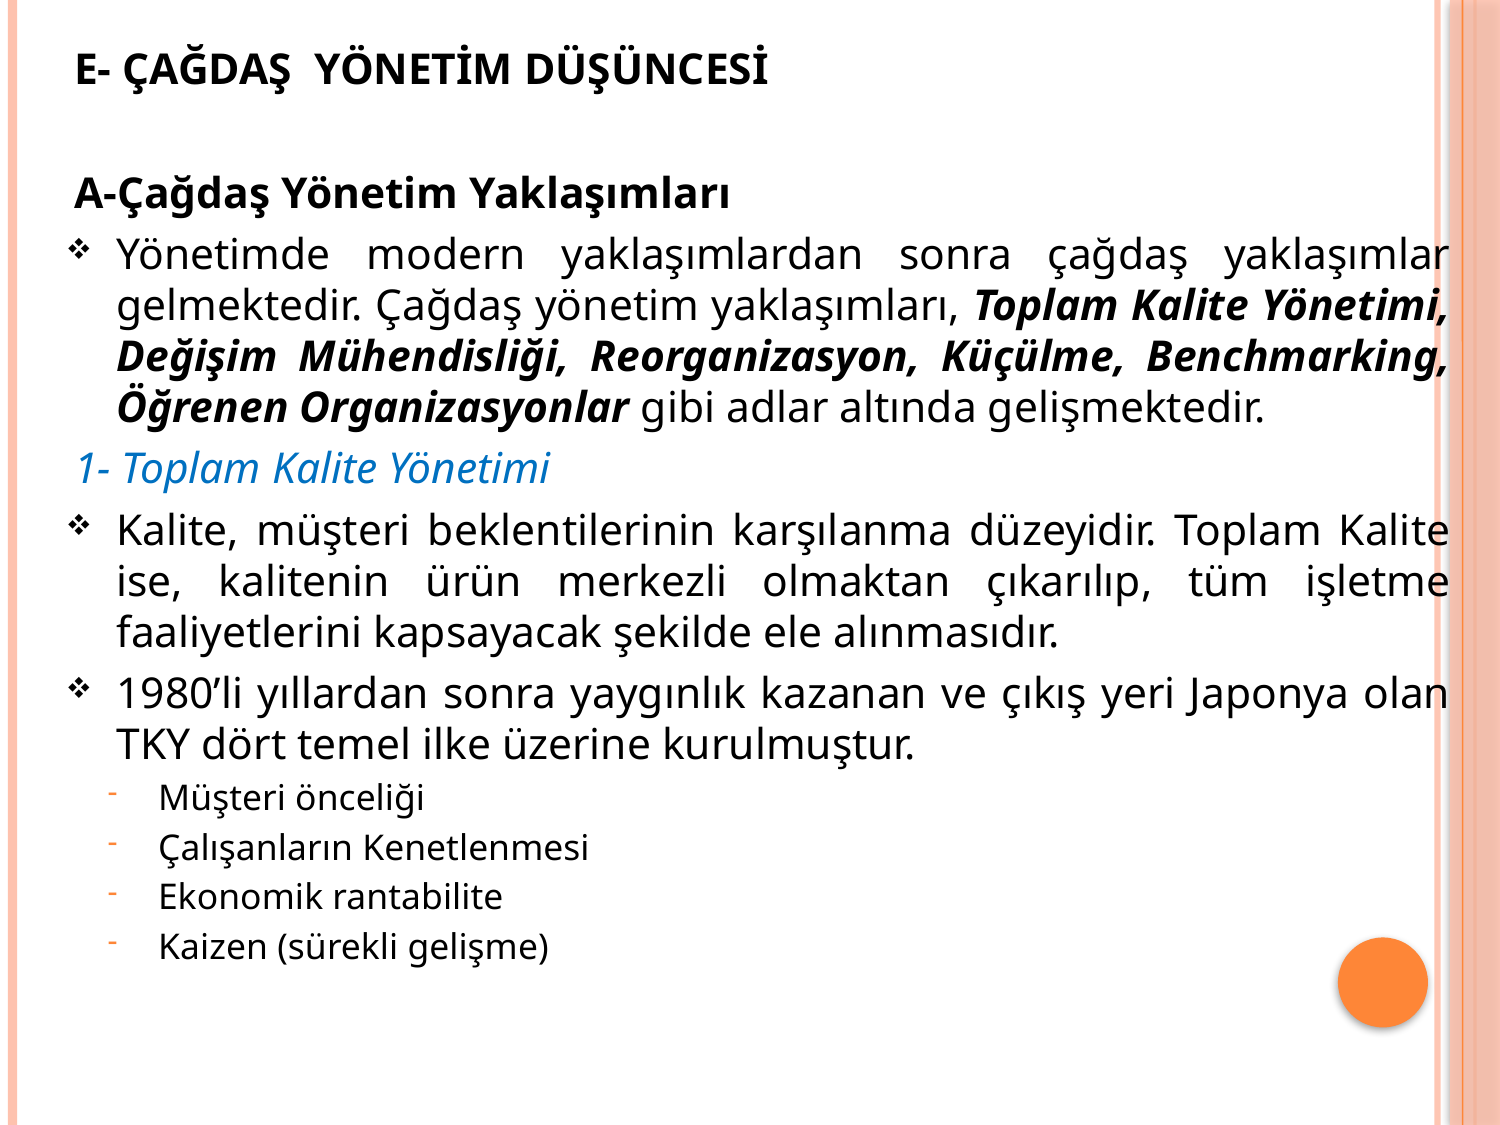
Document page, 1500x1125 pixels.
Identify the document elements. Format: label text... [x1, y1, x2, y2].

list E- ÇAĞDAŞ YÖNETİM DÜŞÜNCESİ A-Çağdaş Yönetim Yaklaşımları Yönetimde modern yaklaşımlardan sonra çağdaş yaklaşımlar gelmektedir. Çağdaş yönetim yaklaşımları, Toplam Kalite Yönetimi, Değişim Mühendisliği, Reorganizasyon, Küçülme, Benchmarking, Öğrenen Organizasyonlar gibi adlar altında gelişmektedir. 1- Toplam Kalite Yönetimi Kalite, müşteri beklentilerinin karşılanma düzeyidir. Toplam Kalite ise, kalitenin ürün merkezli olmaktan çıkarılıp, tüm işletme faaliyetlerini kapsayacak şekilde ele alınmasıdır. 1980’li yıllardan sonra yaygınlık kazanan ve çıkış yeri Japonya olan TKY dört temel ilke üzerine kurulmuştur. Müşteri önceliği Çalışanların Kenetlenmesi Ekonomik rantabilite Kaizen (sürekli gelişme) [46, 35, 1466, 1079]
